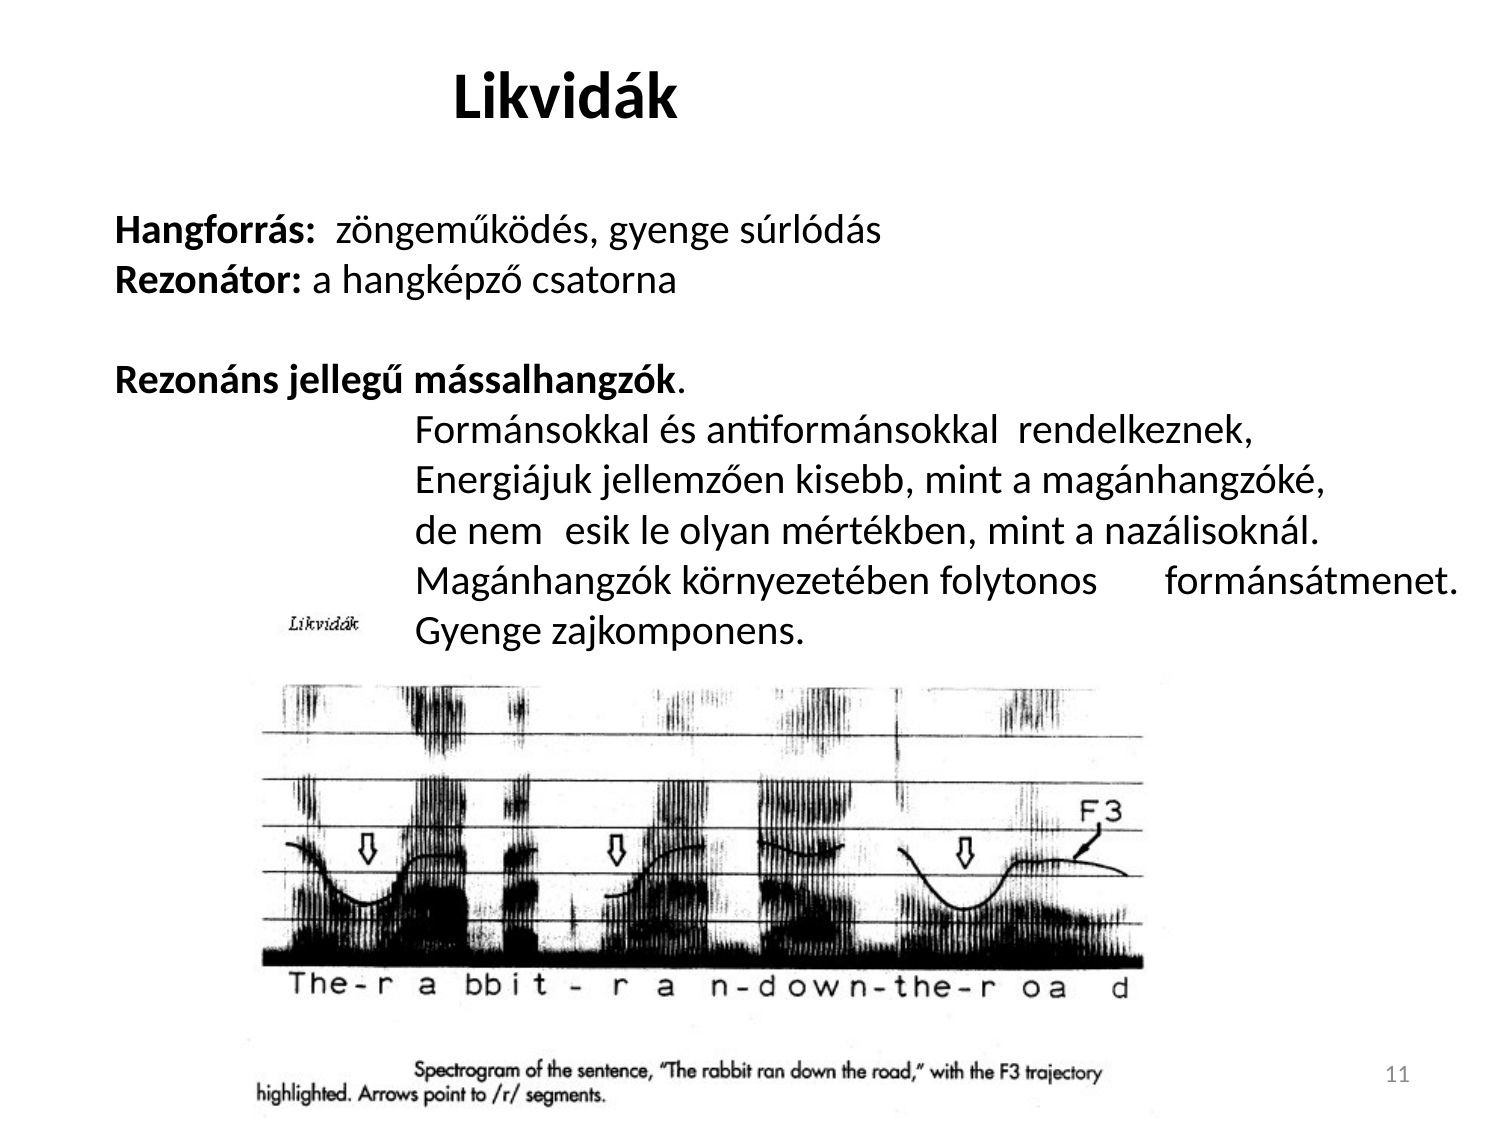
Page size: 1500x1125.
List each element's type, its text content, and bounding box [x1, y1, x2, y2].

picture [218, 600, 1183, 1118]
slide_number 11 [1187, 1042, 1425, 1103]
text_box Likvidák Hangforrás: zöngeműködés, gyenge súrlódás Rezonátor: a hangképző csatorna Rezonáns jellegű mássalhangzók. Formánsokkal és antiformánsokkal rendelkeznek, Energiájuk jellemzően kisebb, mint a magánhangzóké, de nem esik le olyan mértékben, mint a nazálisoknál. Magánhangzók környezetében folytonos formánsátmenet. Gyenge zajkomponens. [100, 0, 1500, 760]
